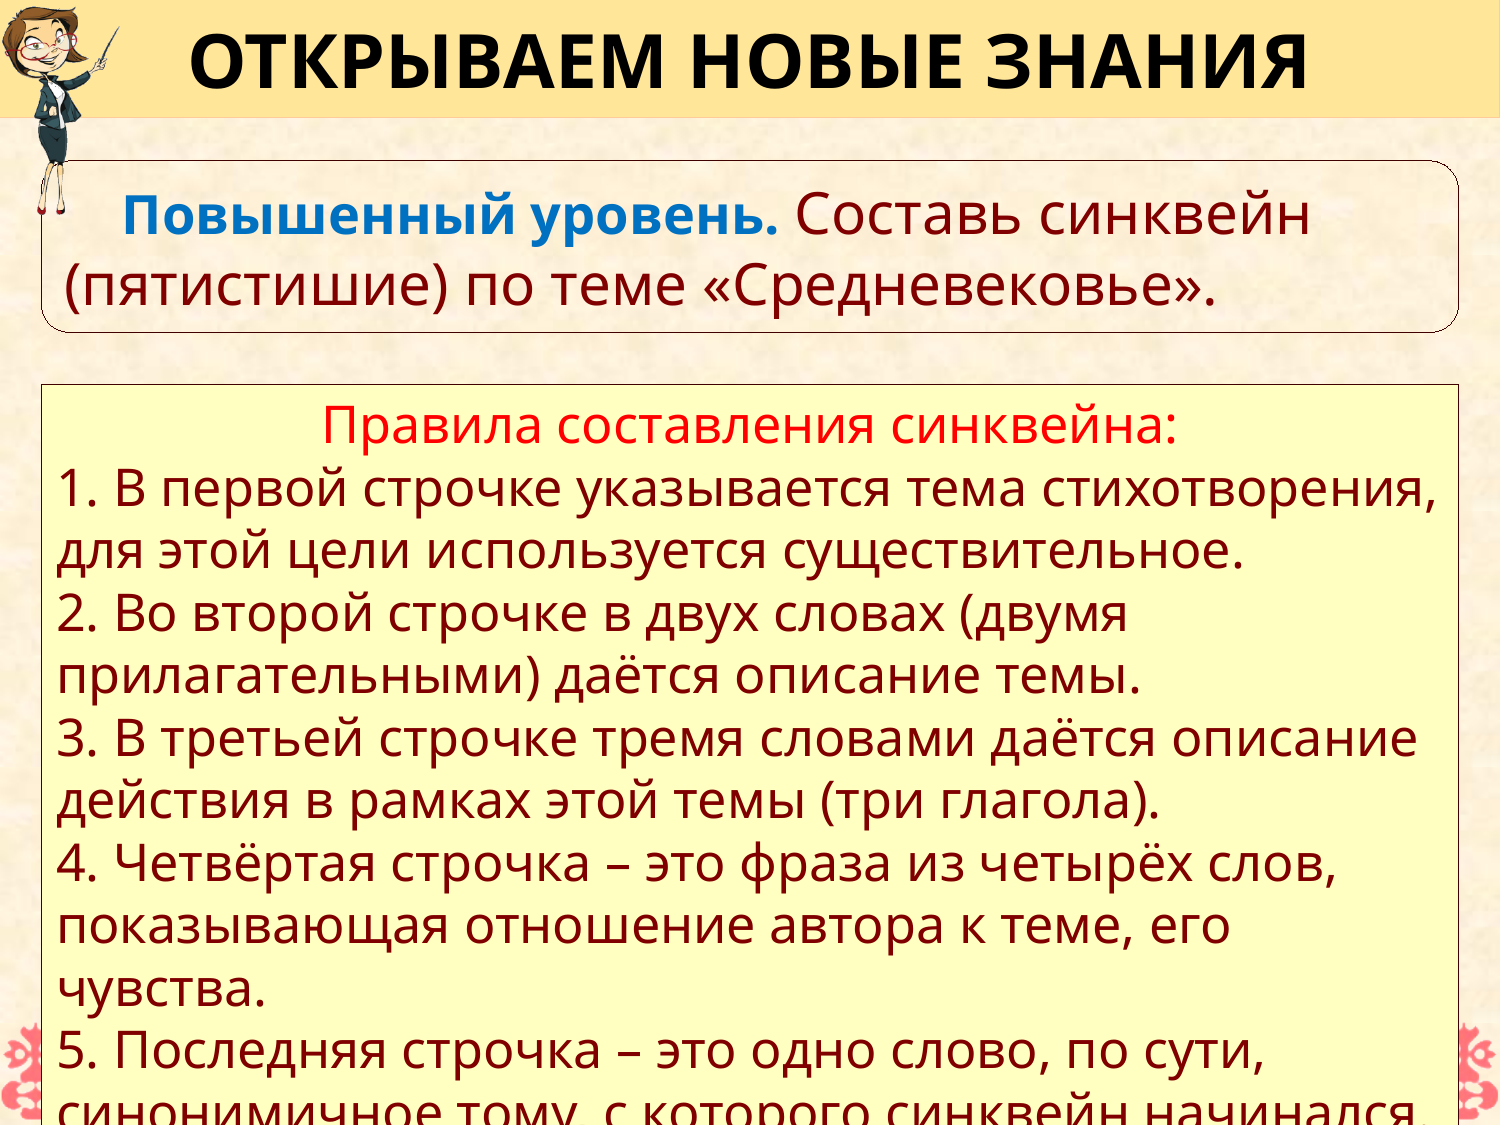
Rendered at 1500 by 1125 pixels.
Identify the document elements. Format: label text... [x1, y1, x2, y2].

picture [0, 0, 1500, 1125]
text_box Повышенный уровень. Составь синквейн (пятистишие) по теме «Средневековье». [41, 160, 1459, 333]
text_box Правила составления синквейна: 1. В первой строчке указывается тема стихотворения, для этой цели используется существительное. 2. Во второй строчке в двух словах (двумя прилагательными) даётся описание темы. 3. В третьей строчке тремя словами даётся описание действия в рамках этой темы (три глагола). 4. Четвёртая строчка – это фраза из четырёх слов, показывающая отношение автора к теме, его чувства. 5. Последняя строчка – это одно слово, по сути, синонимичное тому, с которого синквейн начинался. [41, 384, 1459, 1125]
title ОТКРЫВАЕМ НОВЫЕ ЗНАНИЯ [124, 0, 1459, 119]
